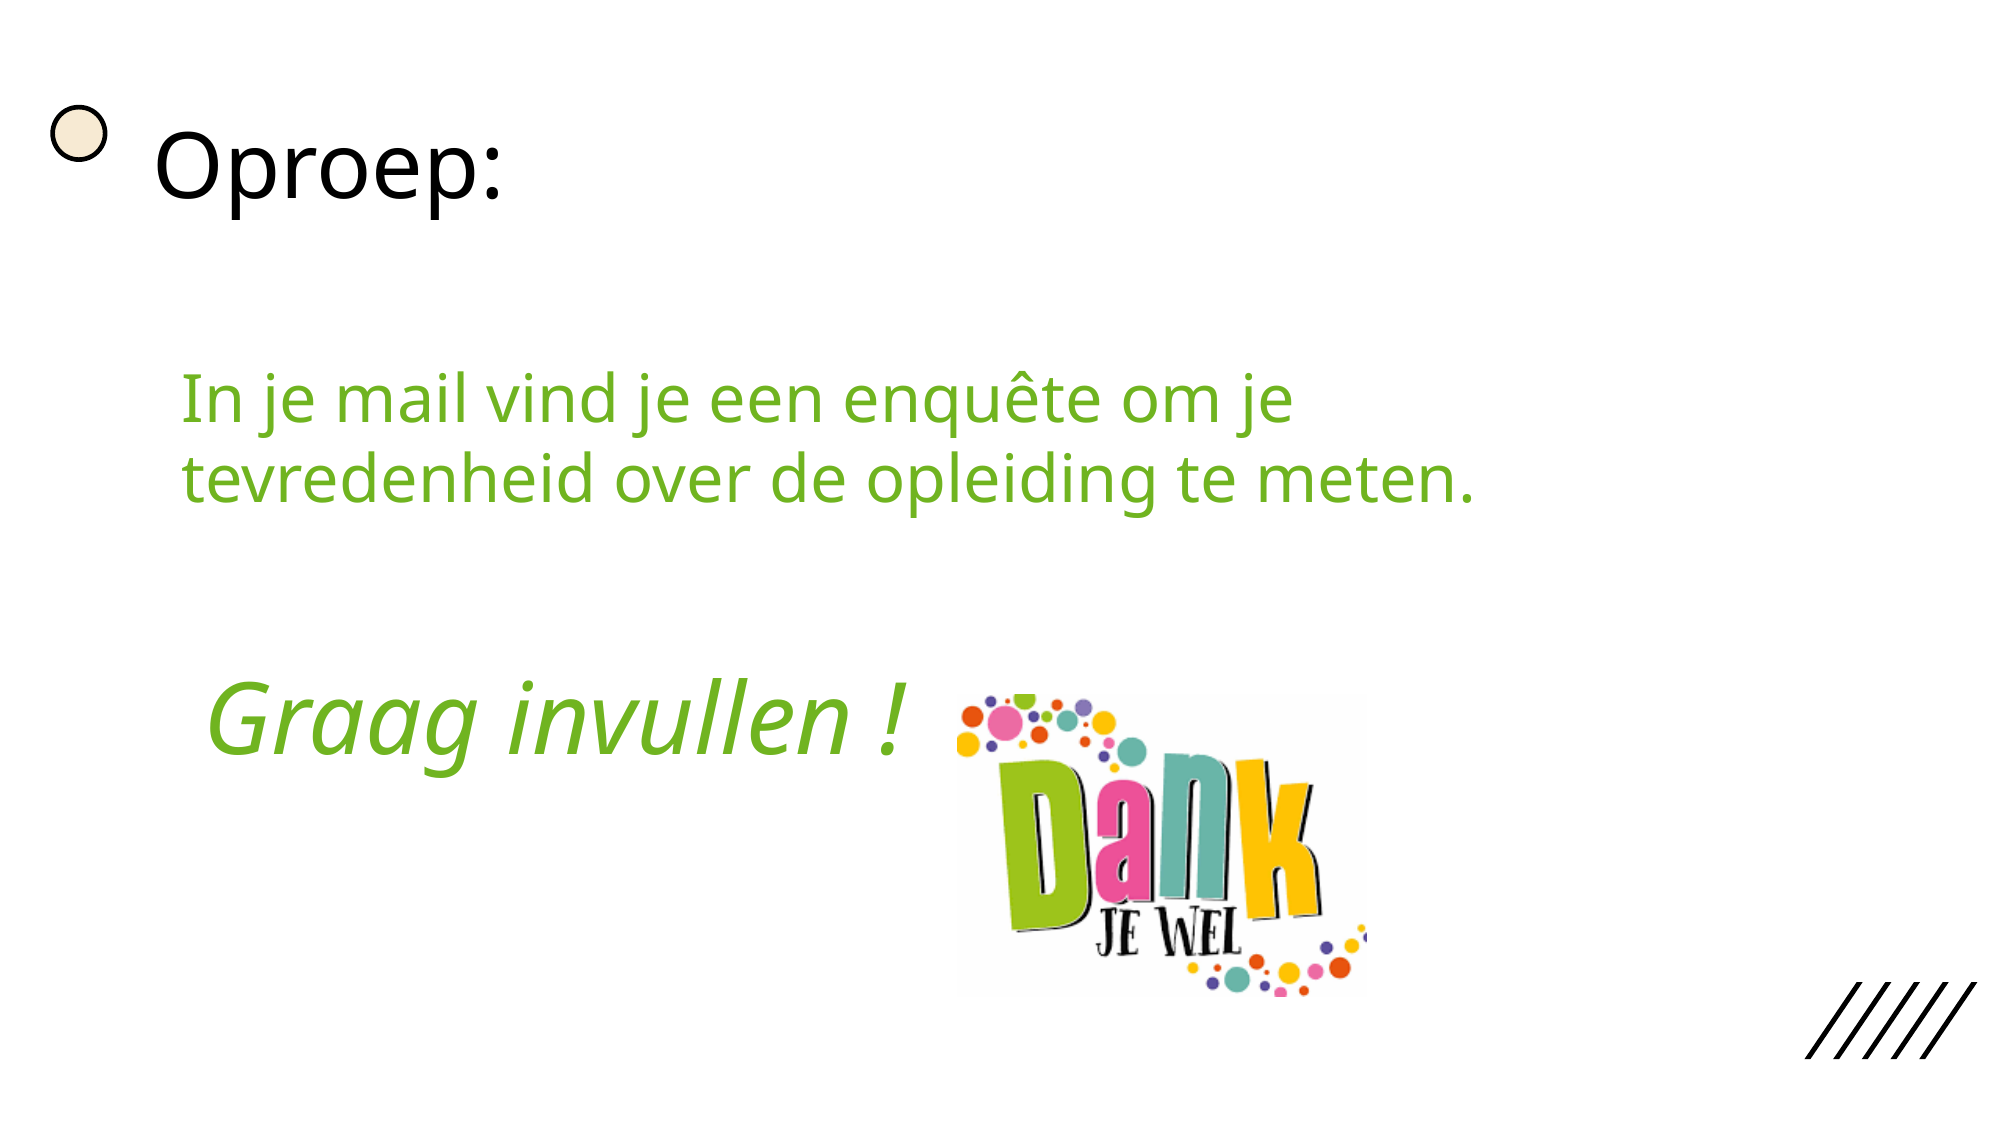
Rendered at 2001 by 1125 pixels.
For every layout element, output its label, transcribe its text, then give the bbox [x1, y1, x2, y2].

text_box In je mail vind je een enquête om je tevredenheid over de opleiding te meten. [166, 348, 1650, 524]
text_box Graag invullen ! [188, 647, 1291, 782]
title Oproep: [137, 59, 1863, 278]
picture [957, 694, 1367, 997]
